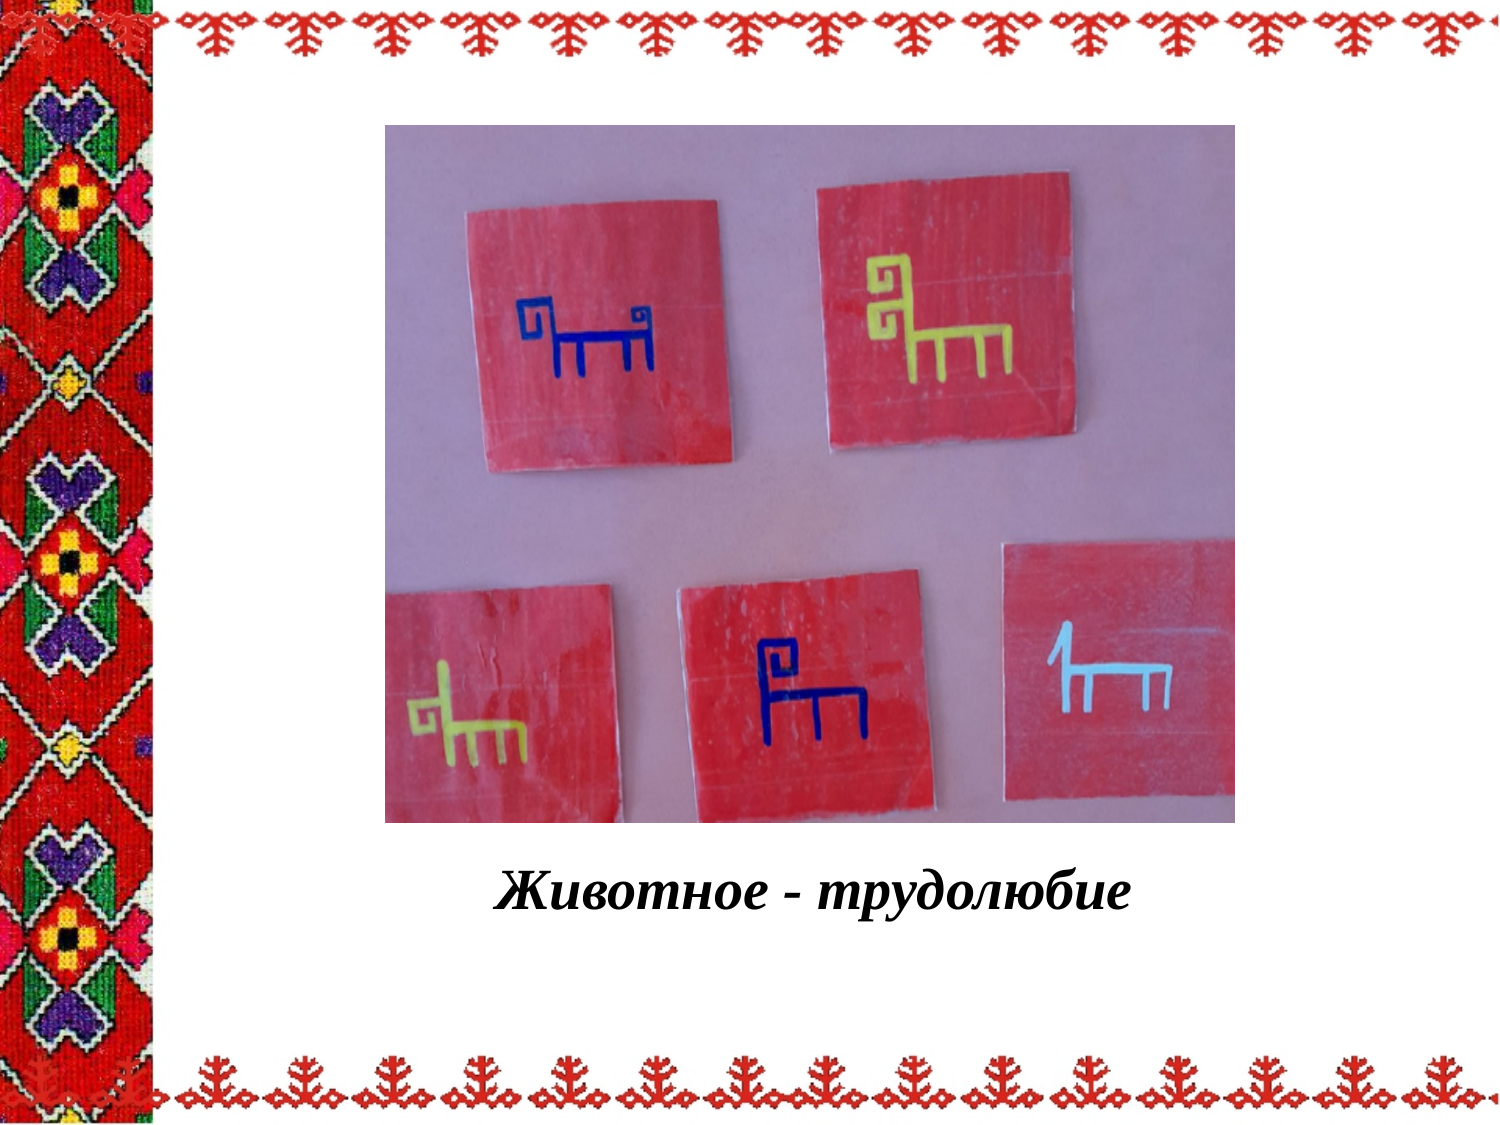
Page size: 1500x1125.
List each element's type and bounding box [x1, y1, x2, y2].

picture [0, 0, 1500, 1125]
list [385, 125, 1235, 823]
